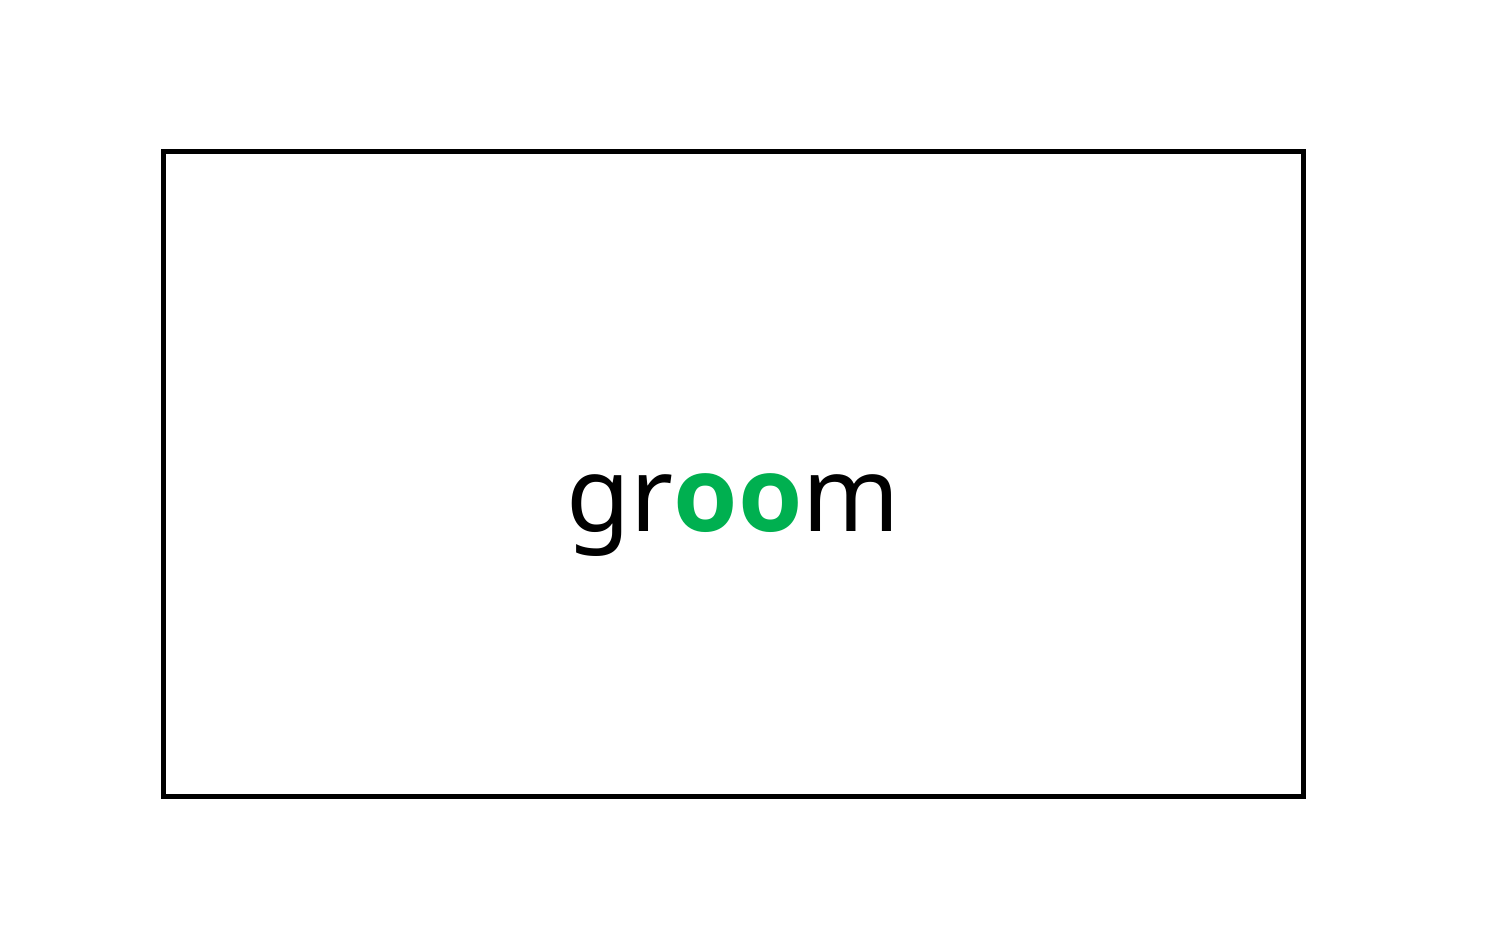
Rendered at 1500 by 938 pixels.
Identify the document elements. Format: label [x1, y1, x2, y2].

text_box [163, 150, 1304, 797]
